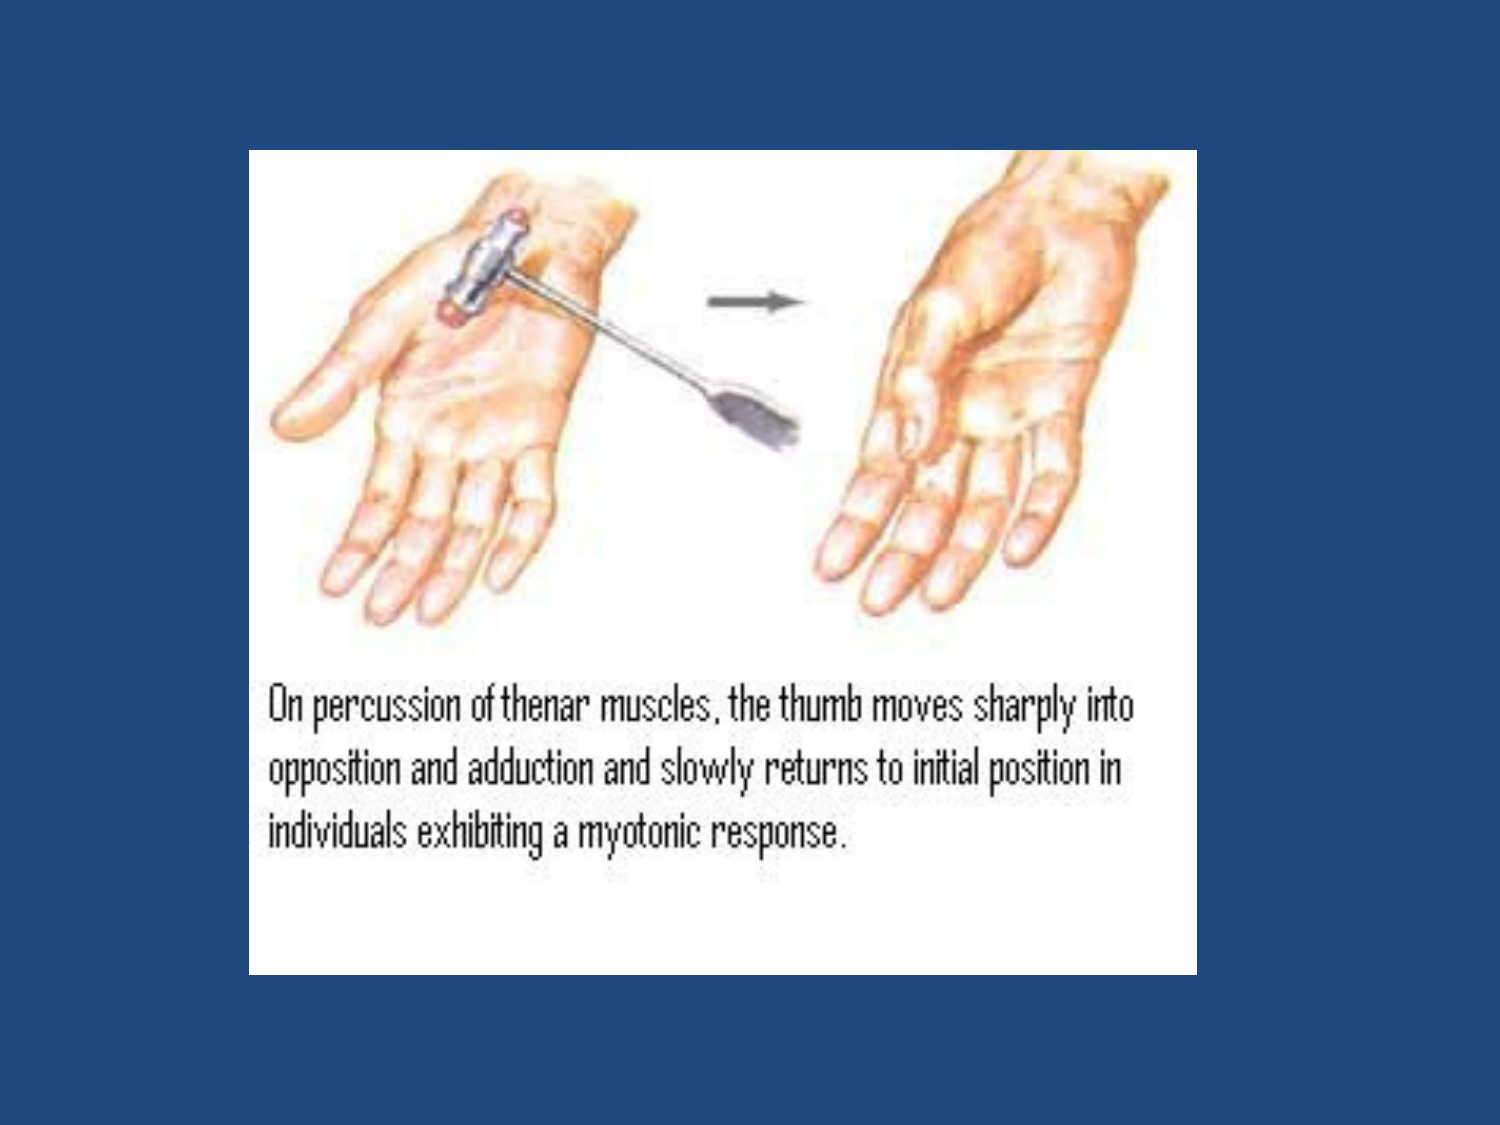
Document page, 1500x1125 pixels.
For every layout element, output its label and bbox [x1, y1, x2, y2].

list [249, 150, 1198, 975]
